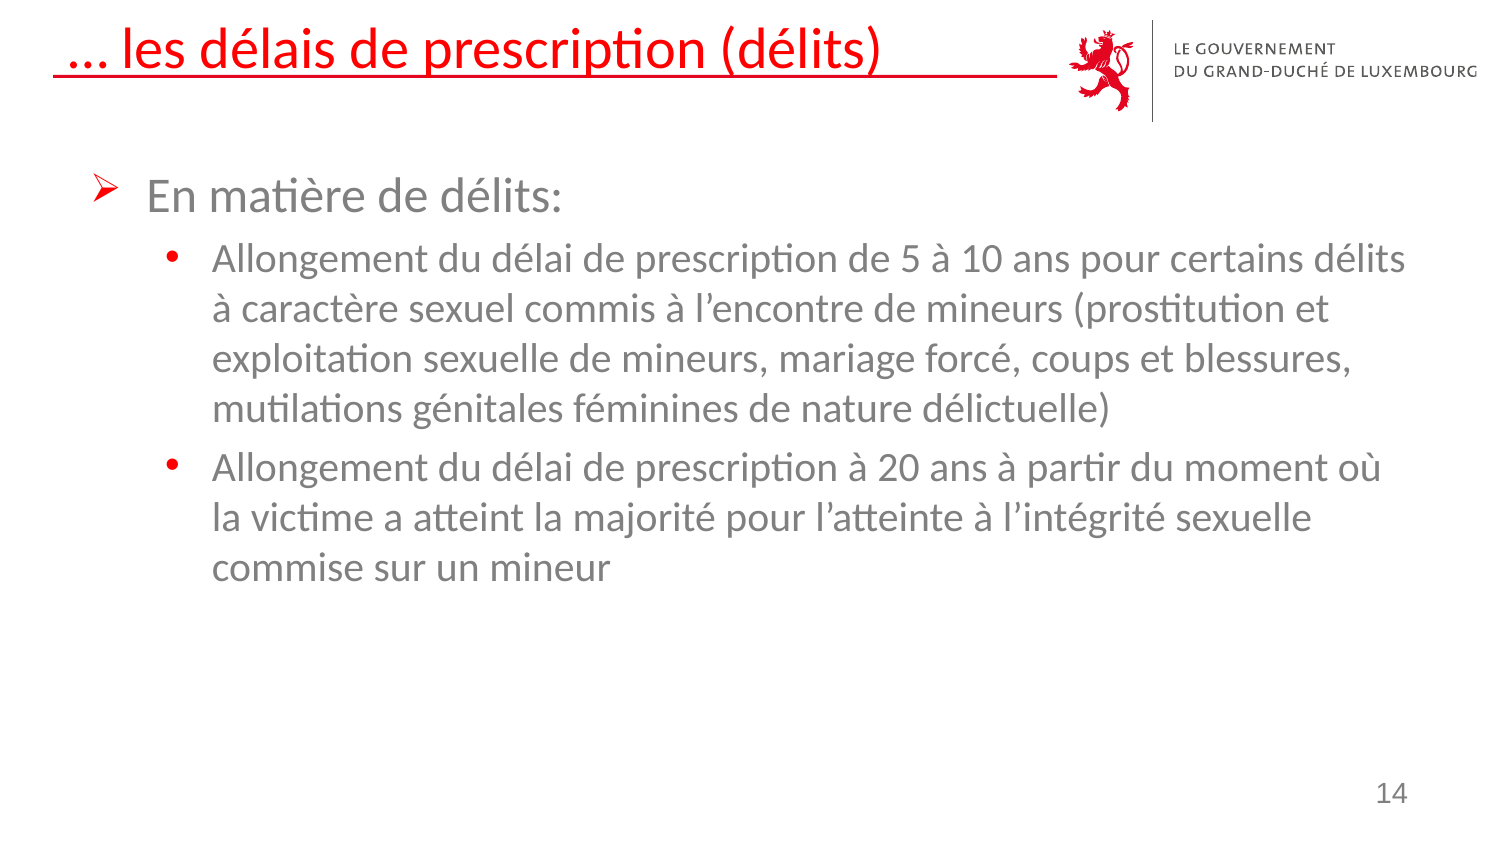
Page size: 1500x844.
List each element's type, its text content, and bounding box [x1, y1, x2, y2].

list En matière de délits: Allongement du délai de prescription de 5 à 10 ans pour certains délits à caractère sexuel commis à l’encontre de mineurs (prostitution et exploitation sexuelle de mineurs, mariage forcé, coups et blessures, mutilations génitales féminines de nature délictuelle) Allongement du délai de prescription à 20 ans à partir du moment où la victime a atteint la majorité pour l’atteinte à l’intégrité sexuelle commise sur un mineur [74, 154, 1426, 762]
slide_number 14 [1316, 767, 1424, 830]
title … les délais de prescription (délits) [52, 14, 1070, 77]
